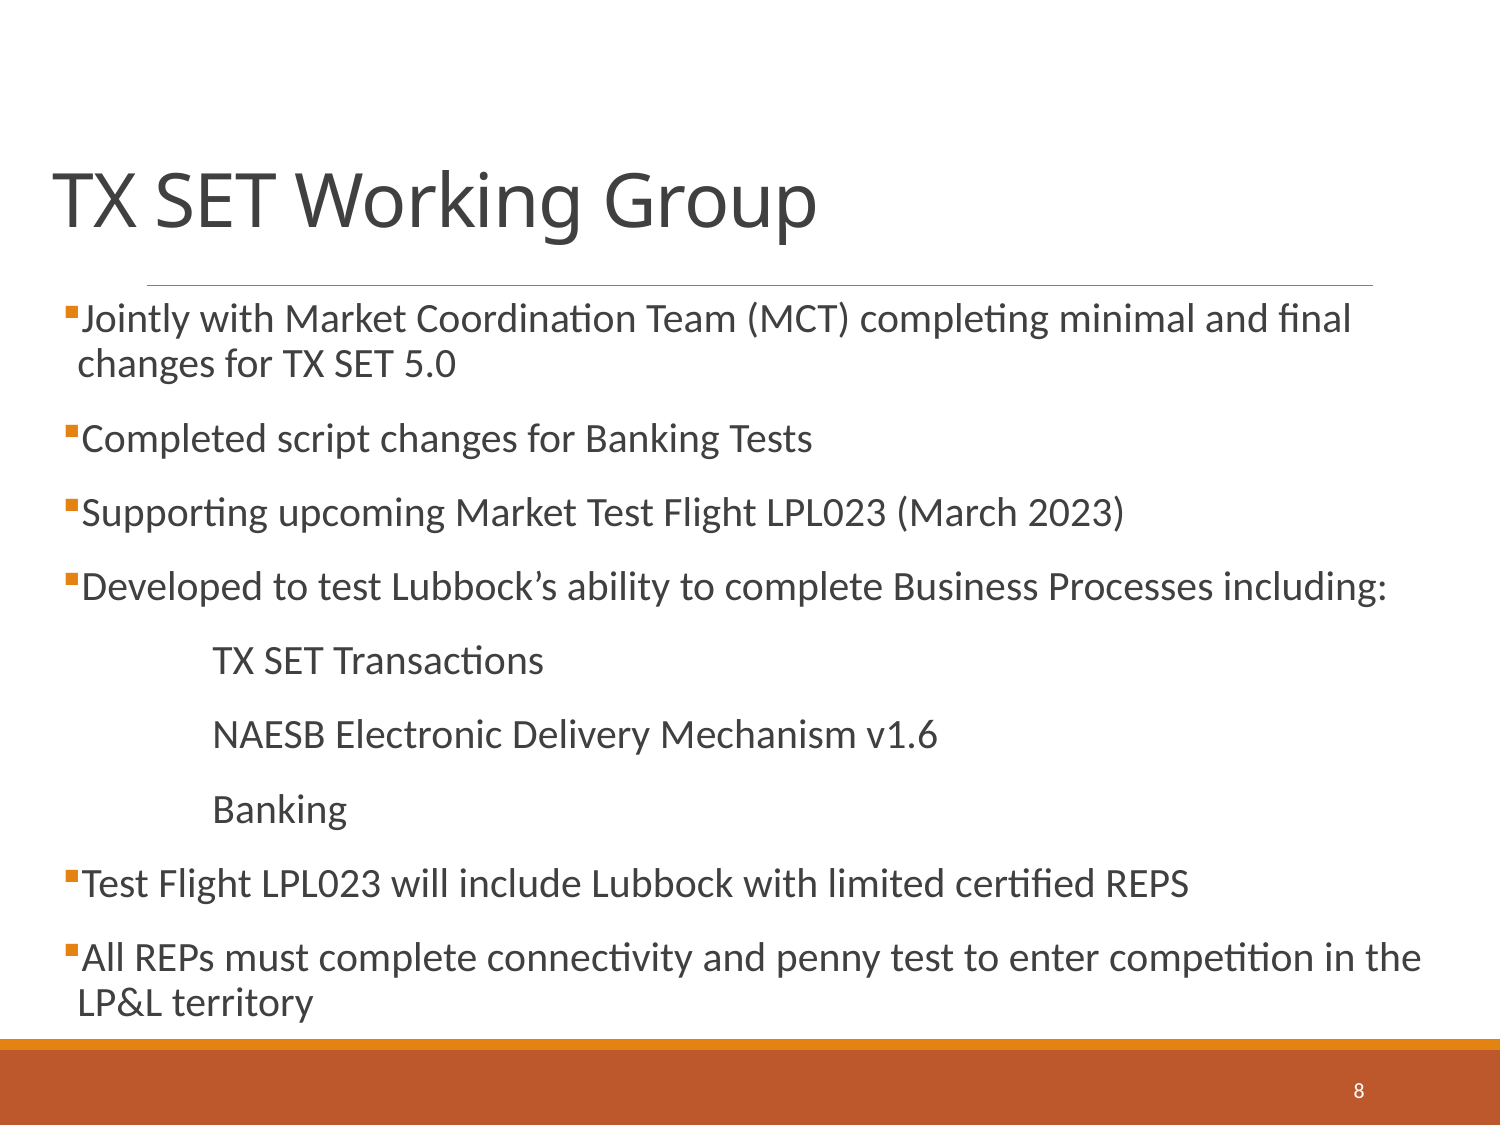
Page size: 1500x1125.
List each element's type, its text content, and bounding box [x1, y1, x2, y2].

slide_number 8 [1218, 1059, 1380, 1120]
title TX SET Working Group [37, 112, 1463, 250]
list Jointly with Market Coordination Team (MCT) completing minimal and final changes for TX SET 5.0 Completed script changes for Banking Tests Supporting upcoming Market Test Flight LPL023 (March 2023) Developed to test Lubbock’s ability to complete Business Processes including: TX SET Transactions NAESB Electronic Delivery Mechanism v1.6 Banking Test Flight LPL023 will include Lubbock with limited certified REPS All REPs must complete connectivity and penny test to enter competition in the LP&L territory [62, 289, 1463, 1050]
